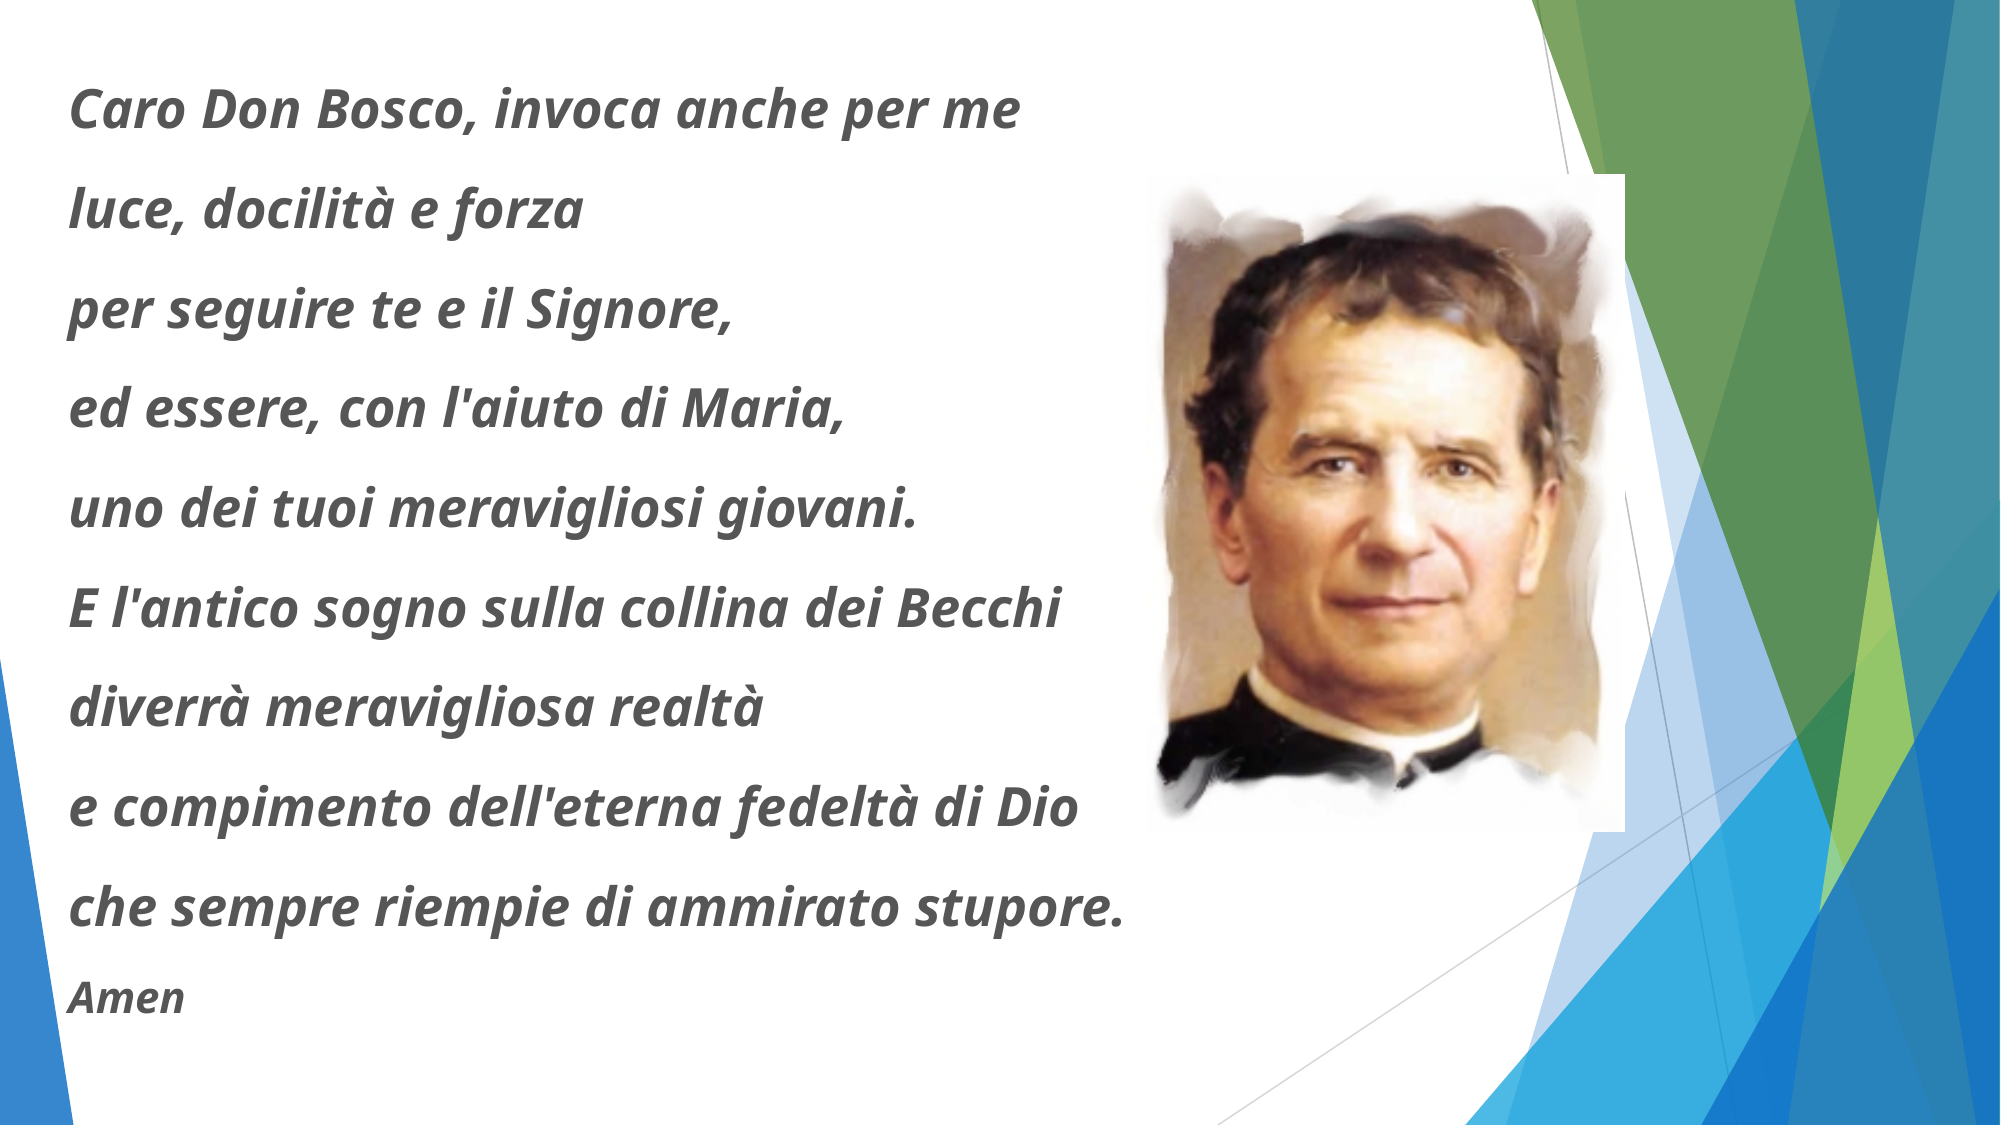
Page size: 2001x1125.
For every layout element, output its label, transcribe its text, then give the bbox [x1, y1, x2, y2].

list Caro Don Bosco, invoca anche per me luce, docilità e forza per seguire te e il Signore, ed essere, con l'aiuto di Maria, uno dei tuoi meravigliosi giovani. E l'antico sogno sulla collina dei Becchi diverrà meravigliosa realtà e compimento dell'eterna fedeltà di Dio che sempre riempie di ammirato stupore. Amen [53, 0, 1703, 1125]
picture [1146, 174, 1625, 832]
